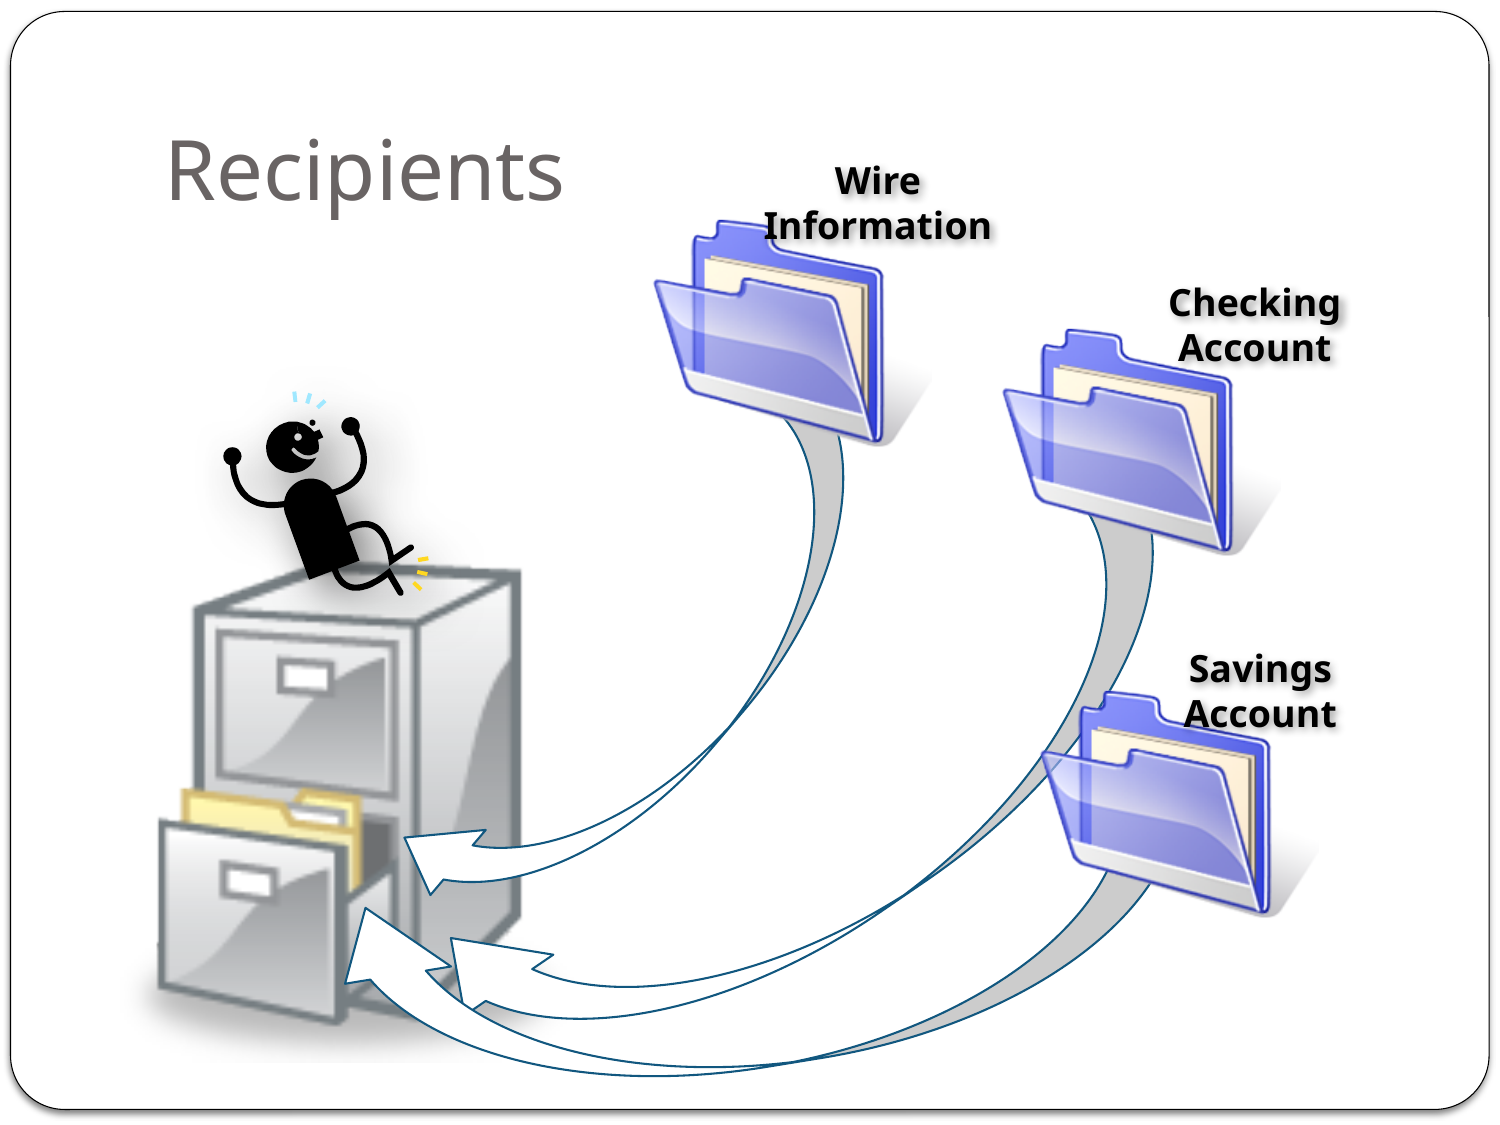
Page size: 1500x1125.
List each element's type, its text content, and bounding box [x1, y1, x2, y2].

text_box [581, 949, 1090, 1078]
picture [1037, 658, 1319, 940]
text_box [612, 478, 845, 837]
text_box [612, 769, 1031, 1019]
picture [999, 296, 1281, 579]
text_box Savings Account [1119, 637, 1401, 743]
text_box [1092, 588, 1108, 656]
text_box Checking Account [1114, 271, 1396, 377]
text_box Wire Information [737, 149, 1019, 255]
title Recipients [150, 45, 1425, 233]
picture [649, 187, 932, 469]
text_box [1135, 588, 1151, 635]
picture [87, 391, 606, 1063]
